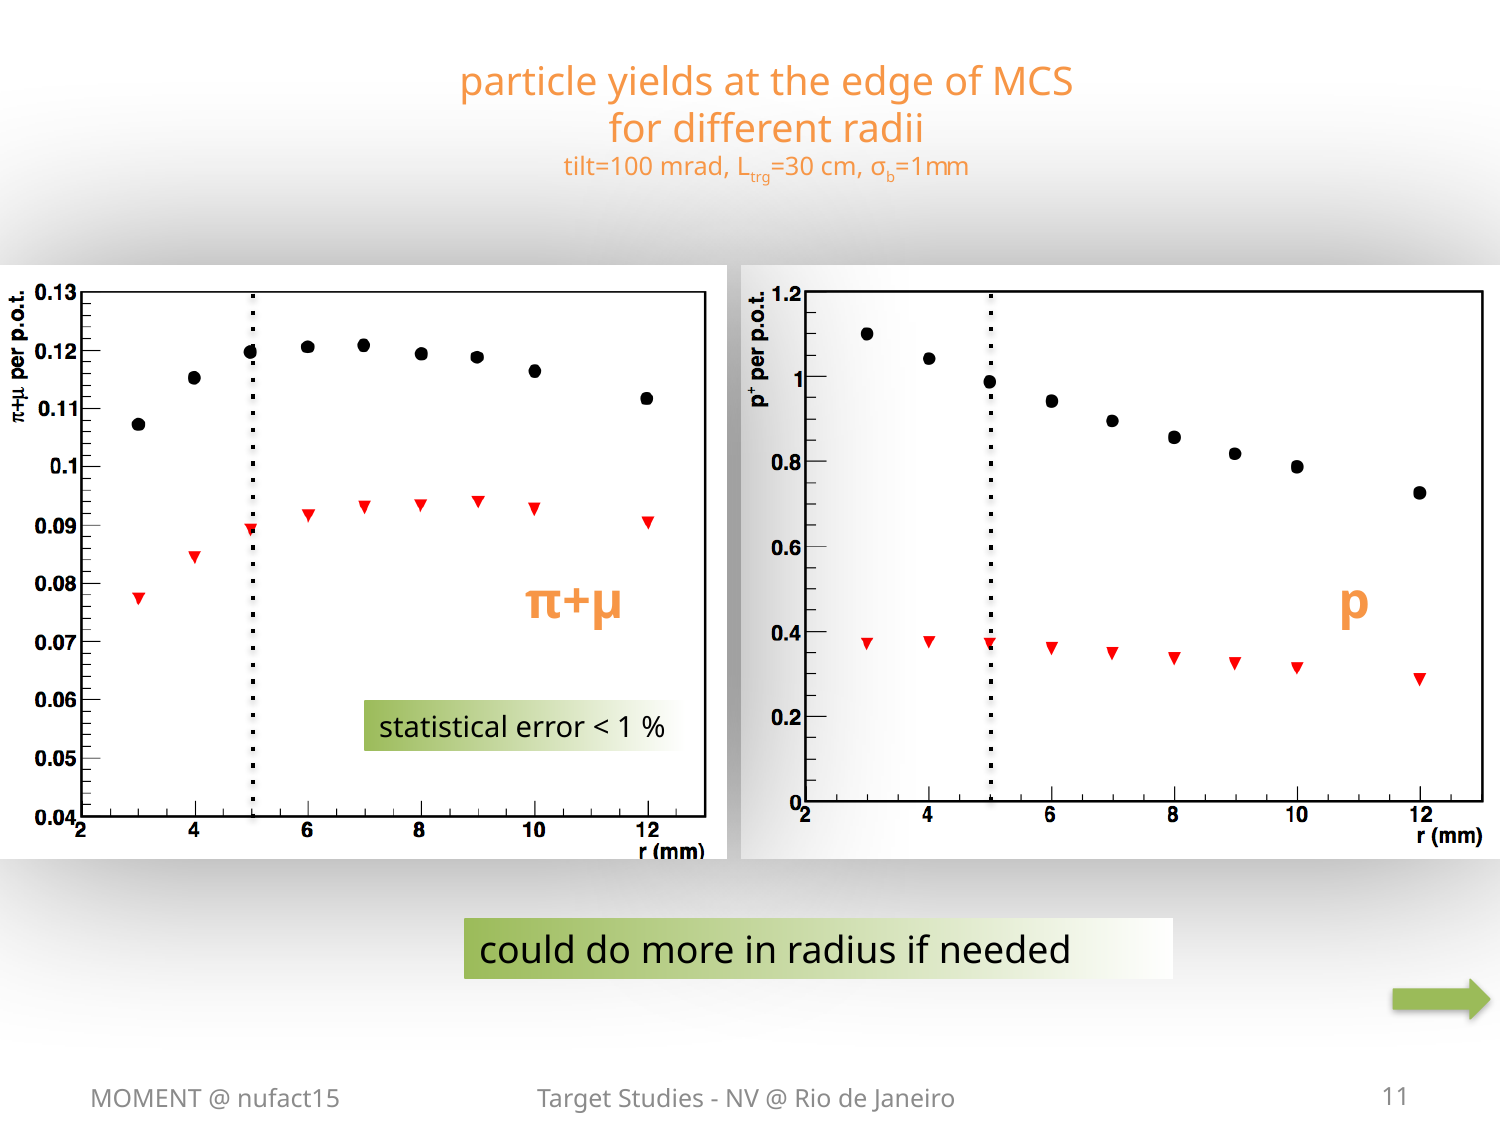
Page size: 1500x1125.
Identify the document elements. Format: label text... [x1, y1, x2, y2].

text_box [1392, 978, 1491, 1020]
slide_number 11 [1074, 1067, 1425, 1125]
picture [0, 265, 728, 859]
footer Target Studies - NV @ Rio de Janeiro [512, 1067, 988, 1125]
picture [741, 265, 1500, 859]
slide_number MOMENT @ nufact15 [75, 1067, 425, 1125]
title particle yields at the edge of MCS for different radii tilt=100 mrad, Ltrg=30 cm, σb= 1 mm [91, 47, 1442, 255]
text_box could do more in radius if needed [464, 918, 1173, 979]
